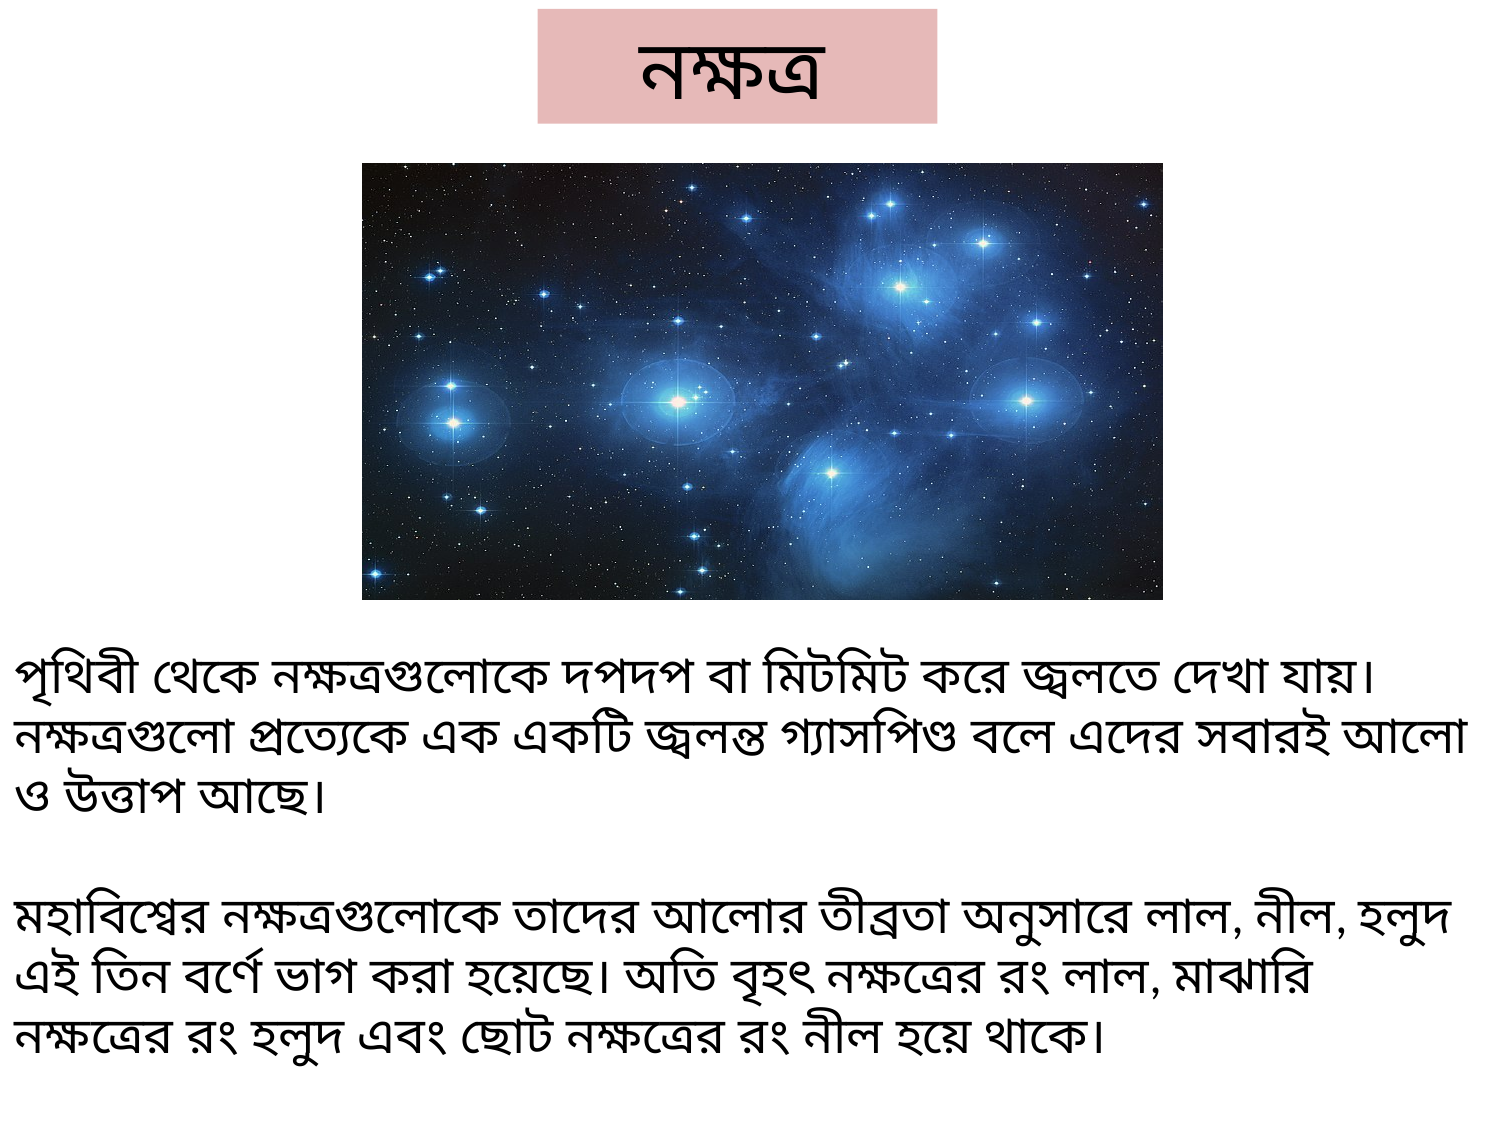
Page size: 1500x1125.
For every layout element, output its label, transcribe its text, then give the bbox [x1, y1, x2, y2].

text_box পৃথিবী থেকে নক্ষত্রগুলোকে দপদপ বা মিটমিট করে জ্বলতে দেখা যায়। নক্ষত্রগুলো প্রত্যেকে এক একটি জ্বলন্ত গ্যাসপিণ্ড বলে এদের সবারই আলো ও উত্তাপ আছে। মহাবিশ্বের নক্ষত্রগুলোকে তাদের আলোর তীব্রতা অনুসারে লাল, নীল, হলুদ এই তিন বর্ণে ভাগ করা হয়েছে। অতি বৃহৎ নক্ষত্রের রং লাল, মাঝারি নক্ষত্রের রং হলুদ এবং ছোট নক্ষত্রের রং নীল হয়ে থাকে। [0, 635, 1500, 1071]
text_box নক্ষত্র [537, 8, 938, 124]
picture [362, 163, 1163, 601]
